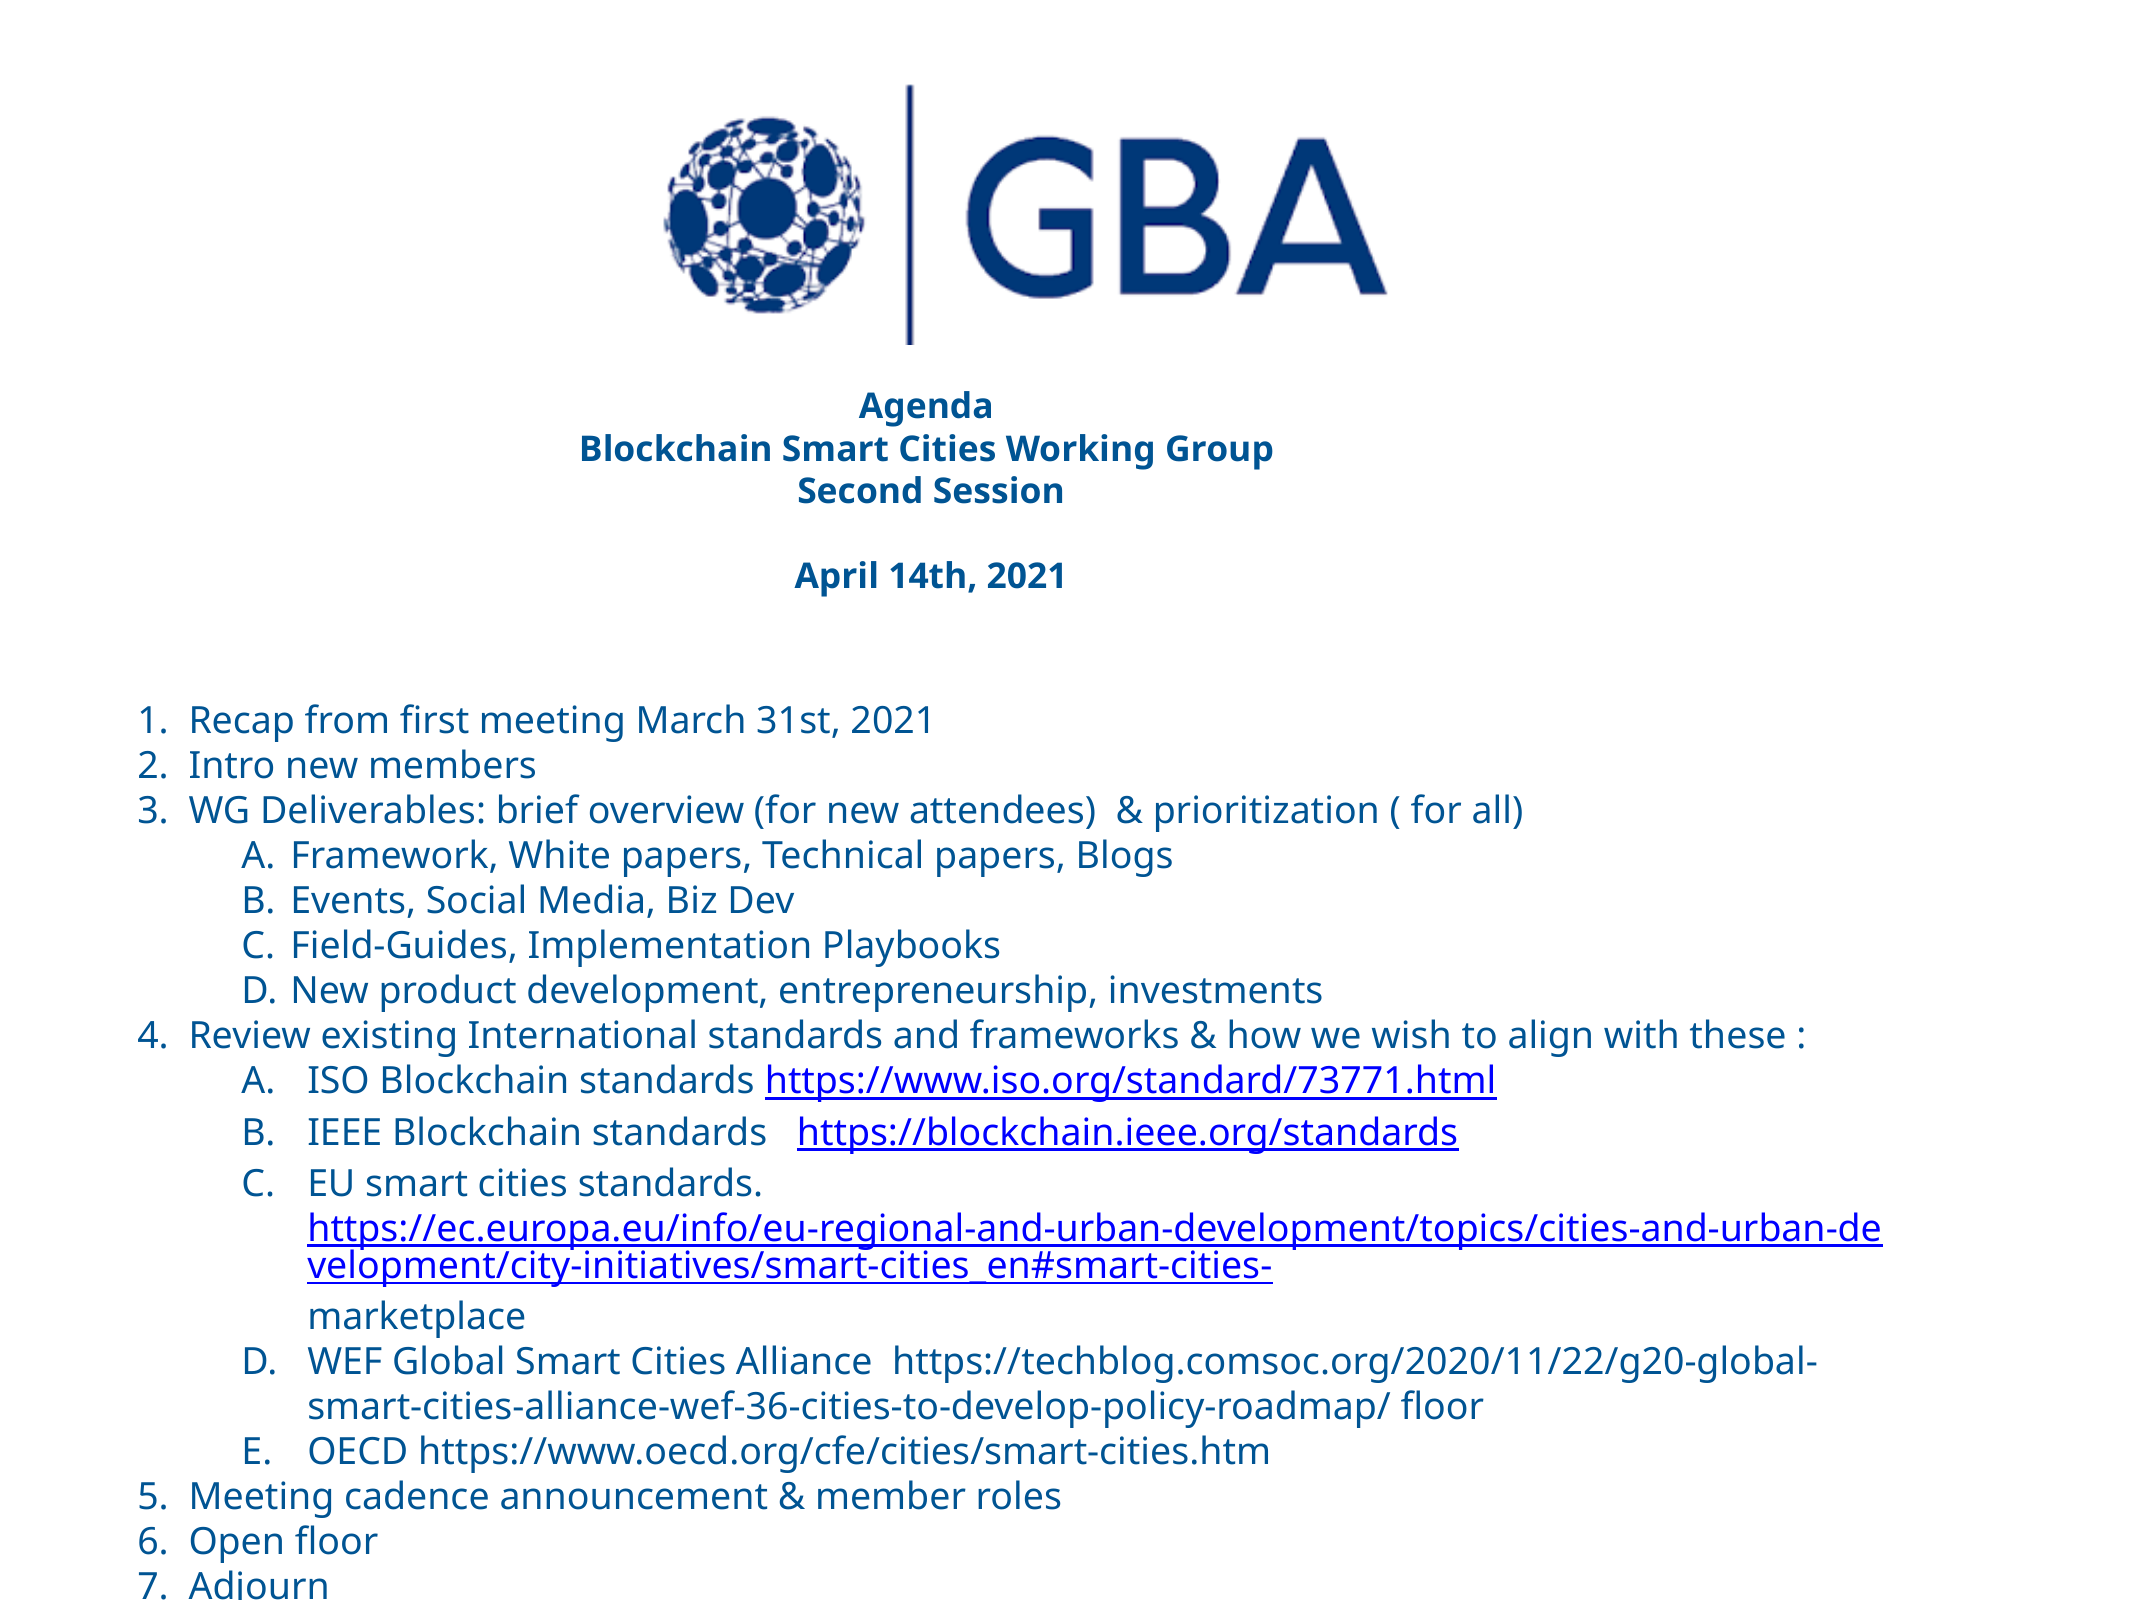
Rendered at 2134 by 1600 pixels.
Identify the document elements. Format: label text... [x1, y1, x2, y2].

subtitle Agenda Blockchain Smart Cities Working Group Second Session April 14th, 2021 [72, 374, 1791, 670]
picture [653, 50, 1401, 345]
text_box Recap from first meeting March 31st, 2021 Intro new members WG Deliverables: brief overview (for new attendees) & prioritization ( for all) Framework, White papers, Technical papers, Blogs Events, Social Media, Biz Dev Field-Guides, Implementation Playbooks New product development, entrepreneurship, investments Review existing International standards and frameworks & how we wish to align with these : ISO Blockchain standards https://www.iso.org/standard/73771.html IEEE Blockchain standards https://blockchain.ieee.org/standards EU smart cities standards. https://ec.europa.eu/info/eu-regional-and-urban-development/topics/cities-and-urban-development/city-initiatives/smart-cities_en#smart-cities-marketplace WEF Global Smart Cities Alliance https://techblog.comsoc.org/2020/11/22/g20-global-smart-cities-alliance-wef-36-cities-to-develop-policy-roadmap/ floor OECD https://www.oecd.org/cfe/cities/smart-cities.htm Meeting cadence announcement & member roles Open floor Adjourn [129, 643, 1900, 1578]
